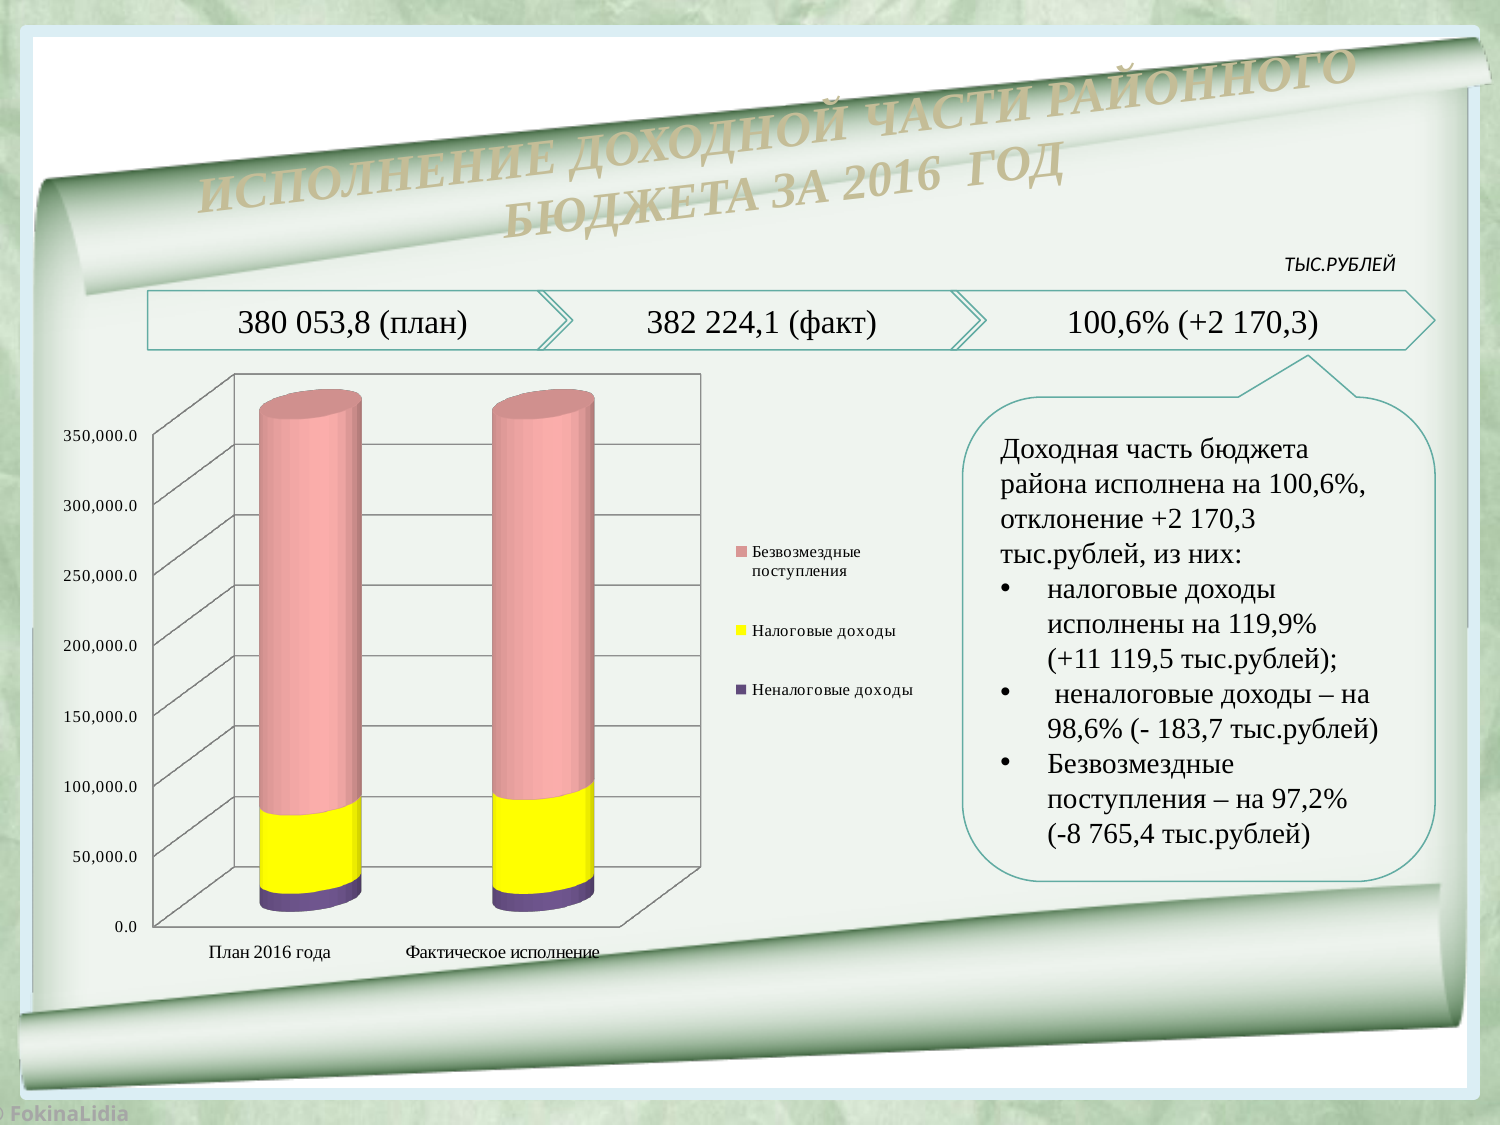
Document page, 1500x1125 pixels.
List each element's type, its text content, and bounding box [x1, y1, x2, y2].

title ИСПОЛНЕНИЕ ДОХОДНОЙ ЧАСТИ РАЙОННОГО БЮДЖЕТА ЗА 2016 ГОД [71, 9, 1491, 327]
chart [29, 349, 951, 1036]
text_box 380 053,8 (план) [145, 288, 563, 348]
text_box ТЫС.РУБЛЕЙ [1269, 243, 1434, 283]
text_box 100,6% (+2 170,3) [948, 288, 1438, 352]
picture [0, 0, 1500, 1125]
text_box Доходная часть бюджета района исполнена на 100,6%, отклонение +2 170,3 тыс.рублей, из них: налоговые доходы исполнены на 119,9% (+11 119,5 тыс.рублей); неналоговые доходы – на 98,6% (- 183,7 тыс.рублей) Безвозмездные поступления – на 97,2% (-8 765,4 тыс.рублей) [960, 353, 1438, 884]
text_box 382 224,1 (факт) [535, 288, 976, 348]
